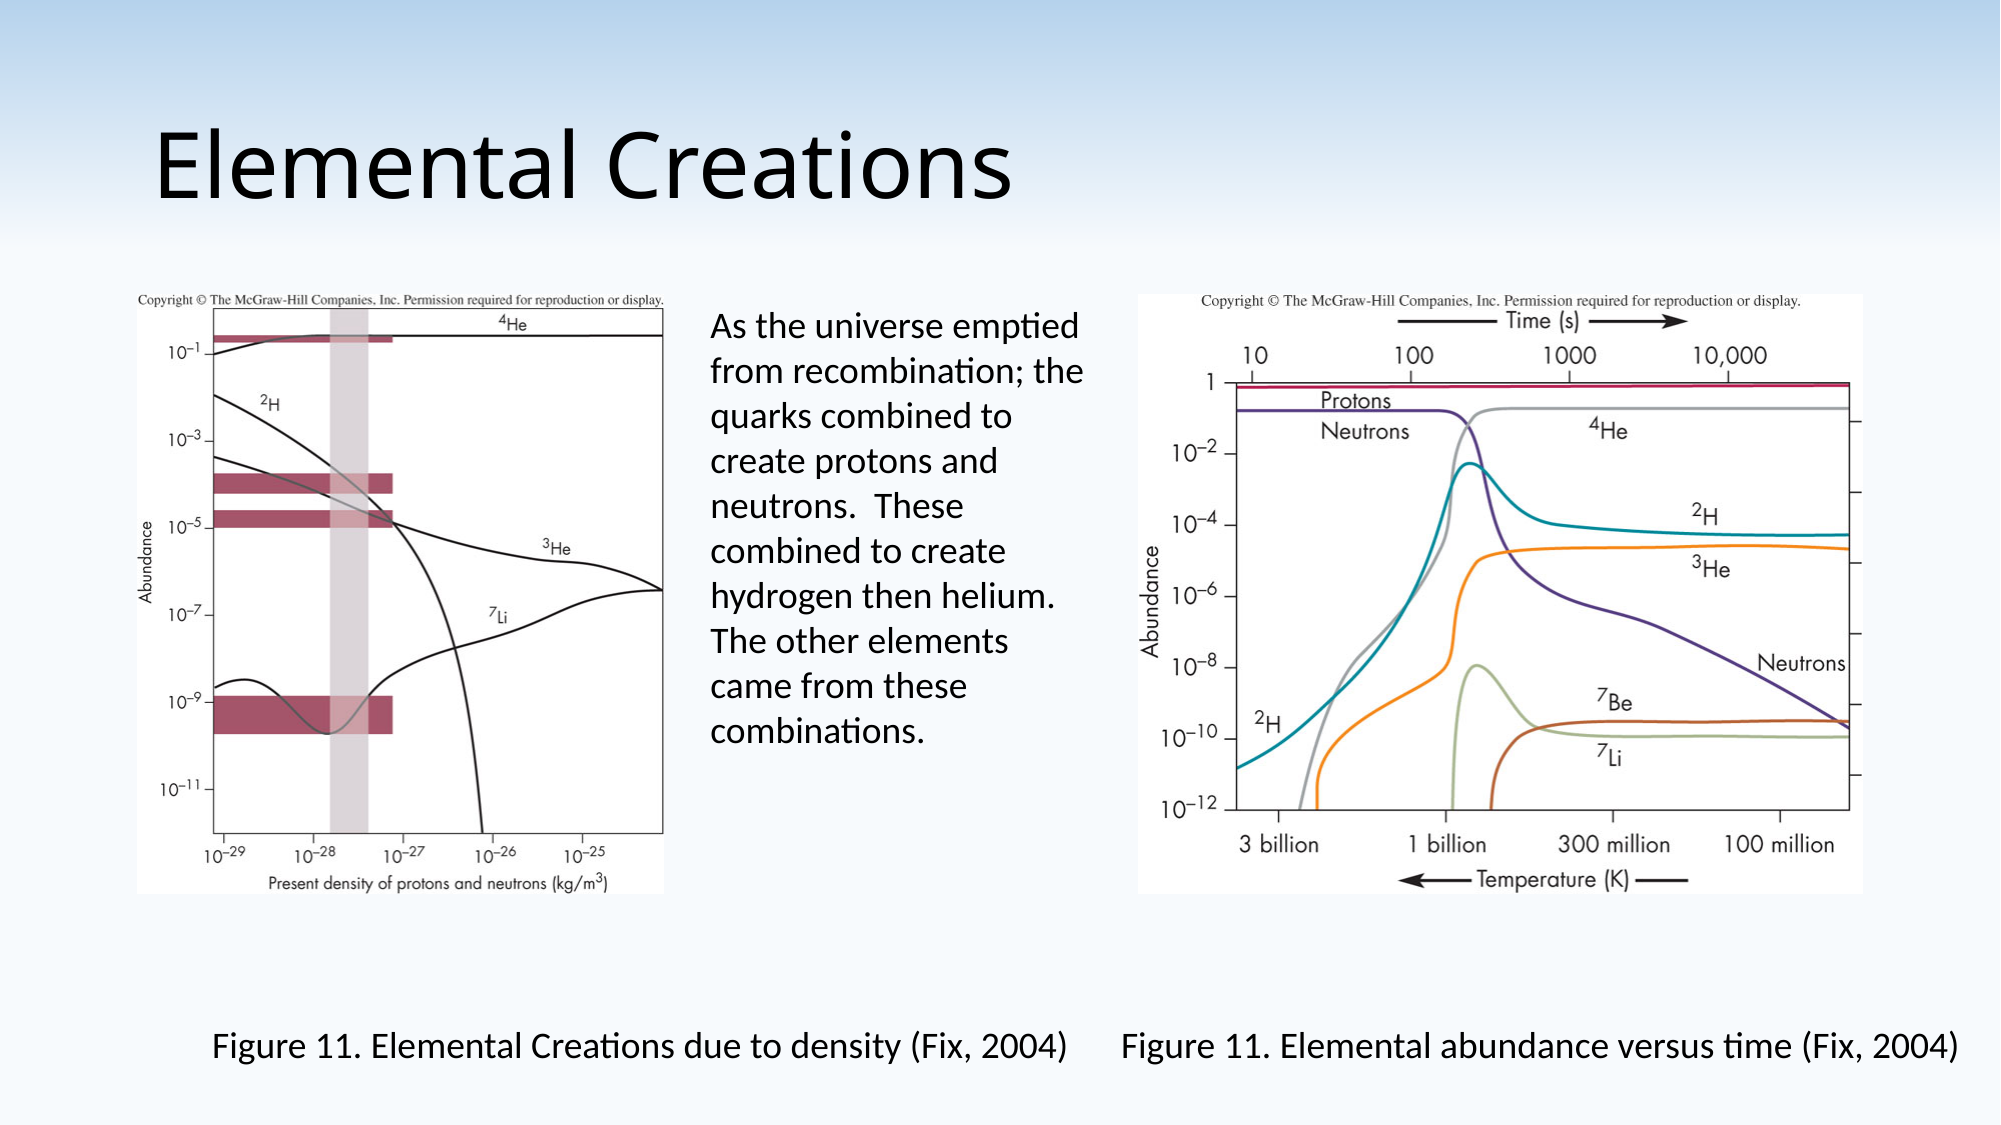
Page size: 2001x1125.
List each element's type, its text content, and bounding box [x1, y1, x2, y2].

text_box As the universe emptied from recombination; the quarks combined to create protons and neutrons. These combined to create hydrogen then helium. The other elements came from these combinations. [695, 294, 1107, 759]
text_box Figure 11. Elemental Creations due to density (Fix, 2004) [197, 1013, 1106, 1073]
text_box Figure 11. Elemental abundance versus time (Fix, 2004) [1106, 1013, 1982, 1073]
title Elemental Creations [137, 59, 1863, 278]
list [137, 294, 664, 895]
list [1138, 294, 1863, 895]
